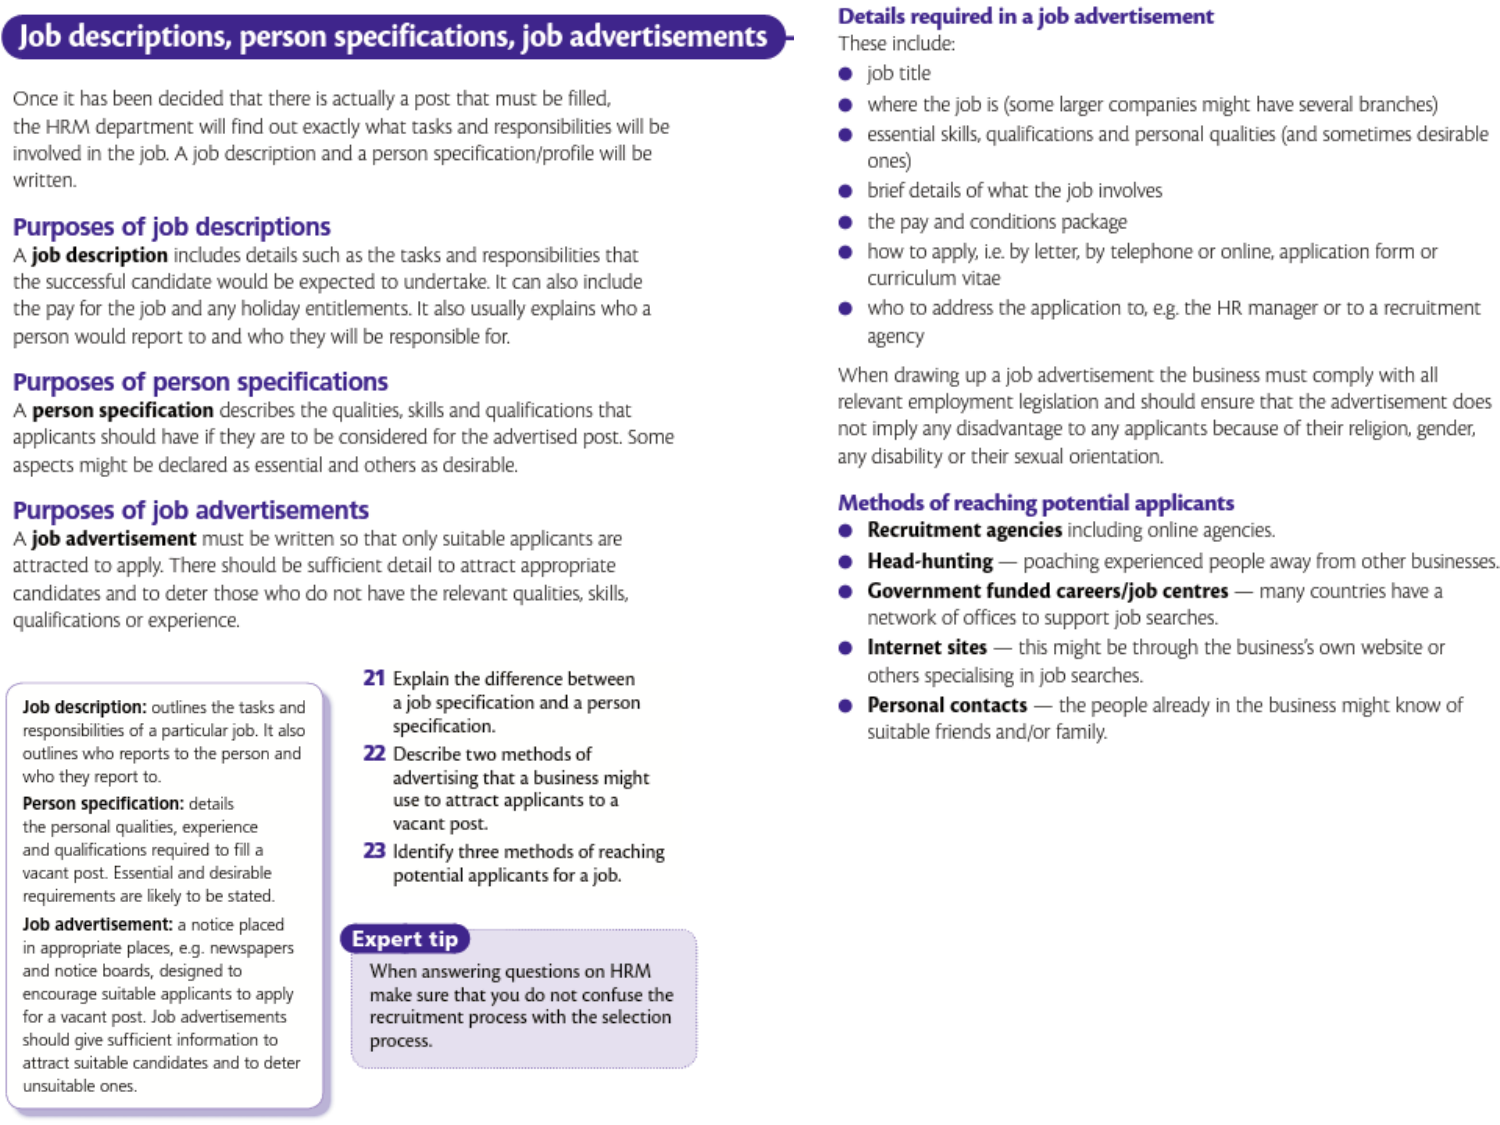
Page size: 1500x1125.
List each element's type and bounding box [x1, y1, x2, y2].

picture [827, 0, 1500, 751]
picture [349, 662, 682, 896]
picture [0, 676, 713, 1125]
picture [0, 0, 794, 66]
picture [0, 87, 690, 643]
